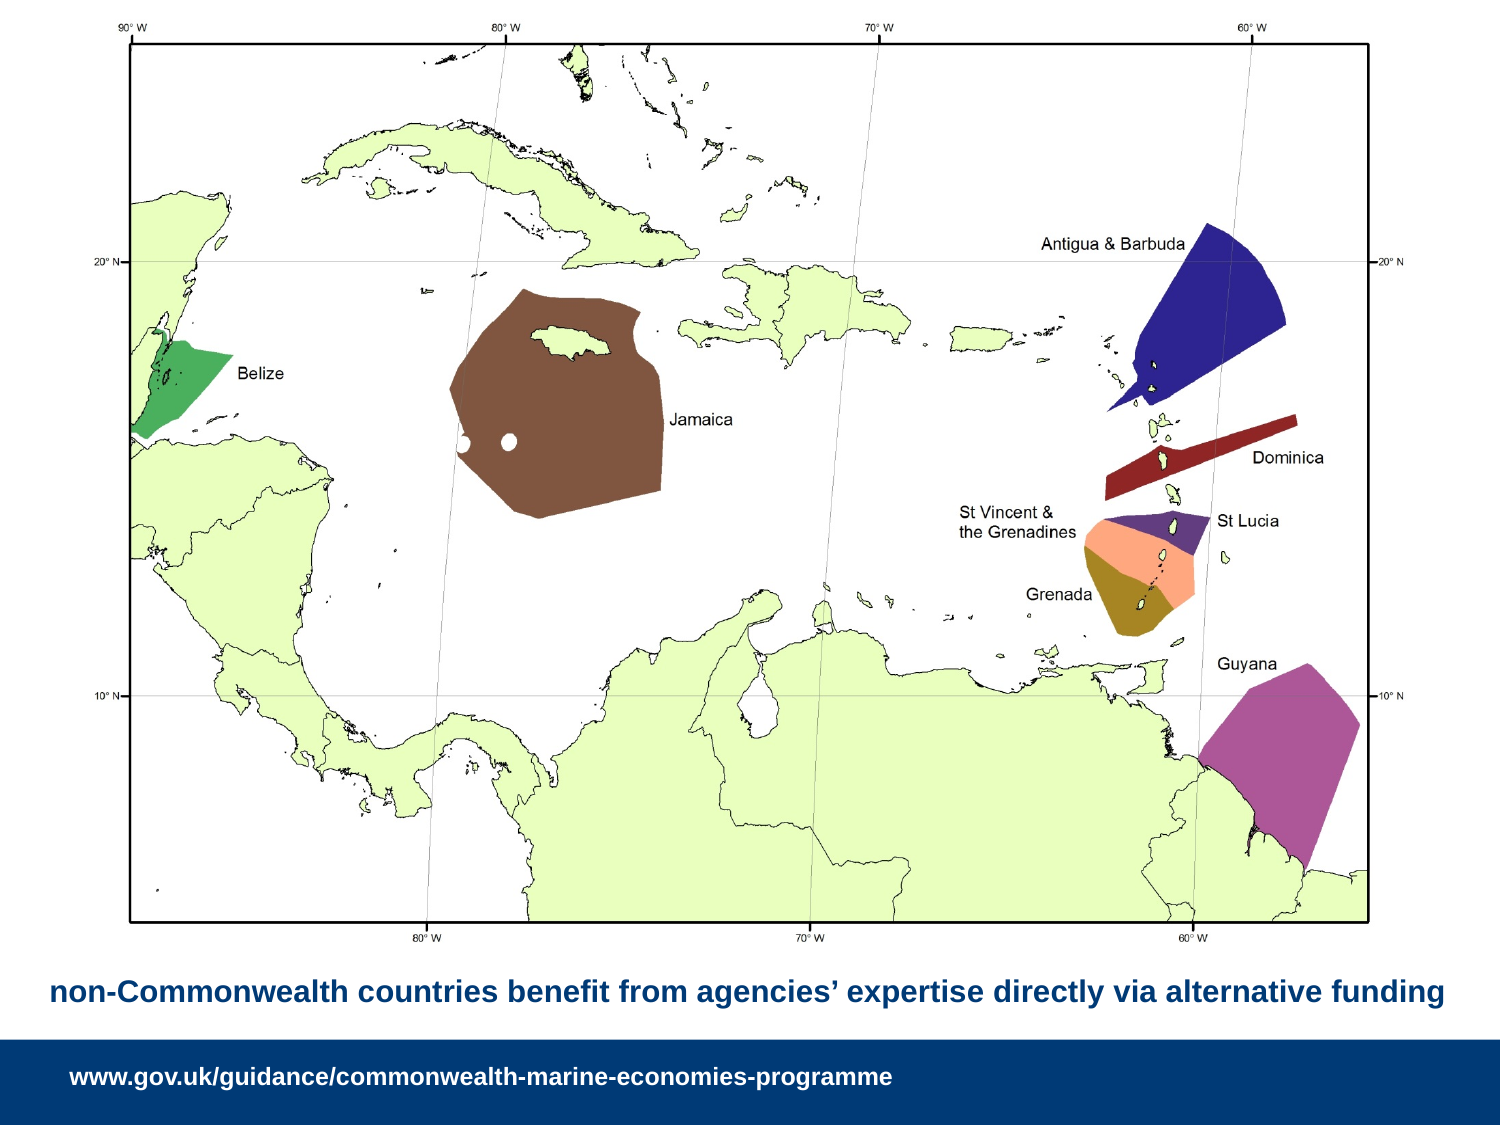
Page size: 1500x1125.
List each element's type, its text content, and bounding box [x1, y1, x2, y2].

picture [88, 19, 1409, 945]
text_box non-Commonwealth countries benefit from agencies’ expertise directly via alternative funding [34, 964, 1463, 1017]
